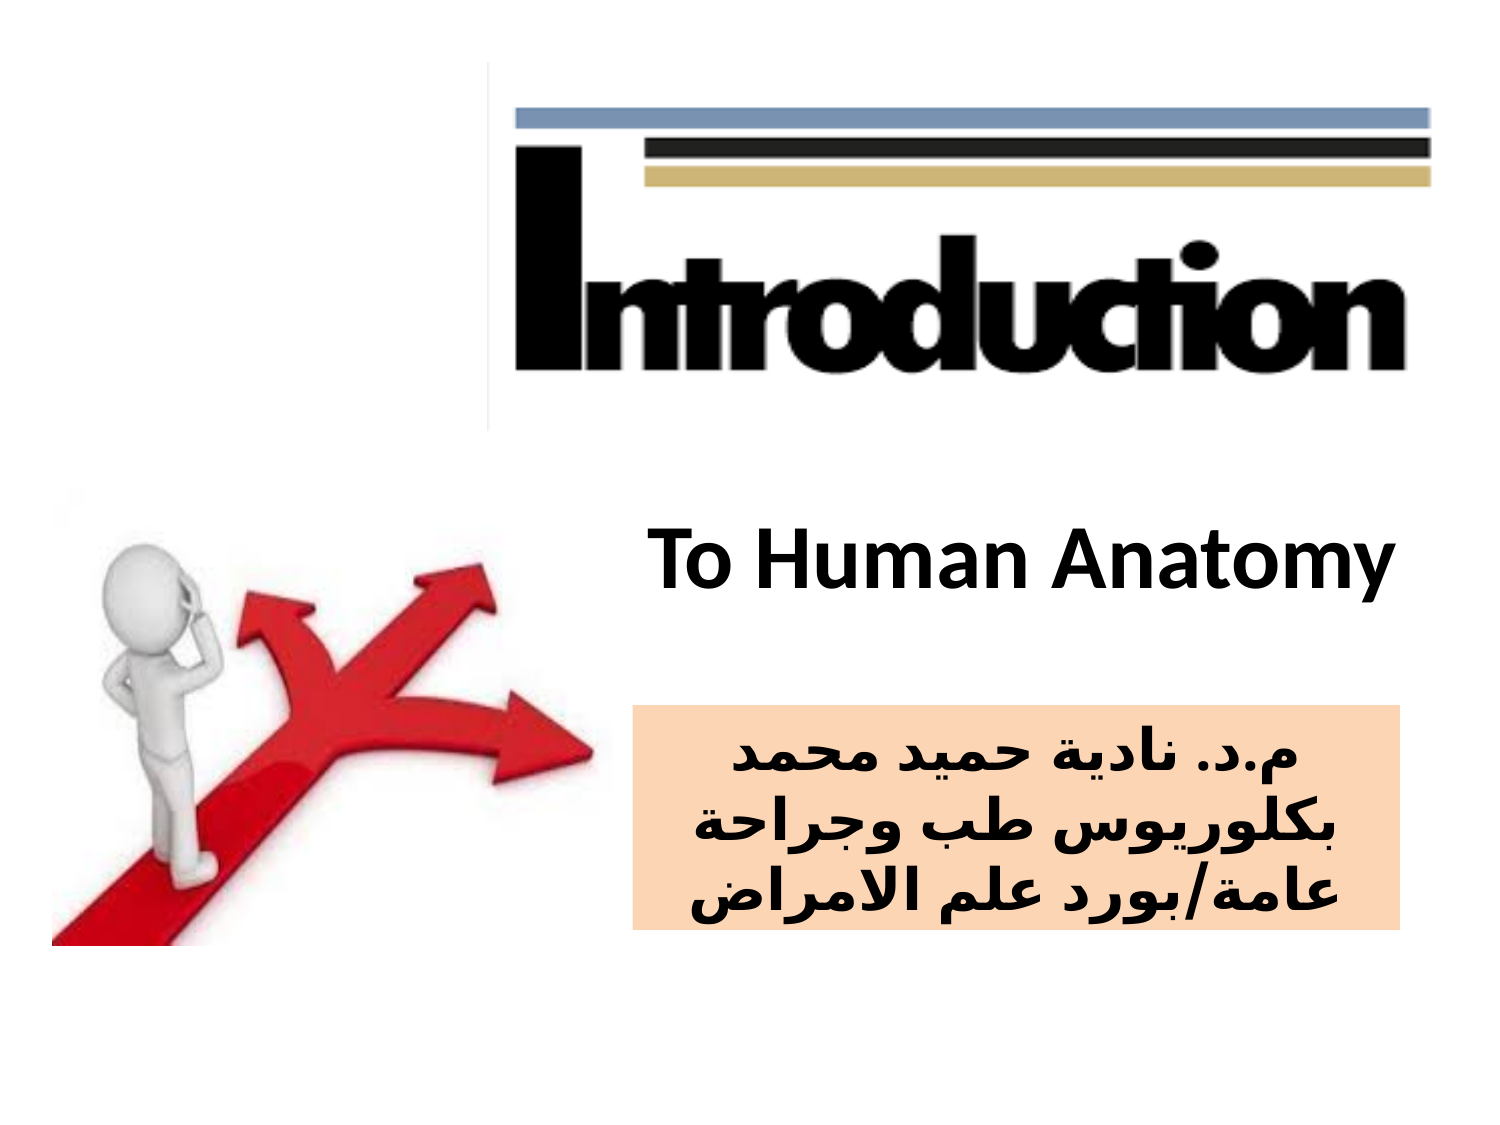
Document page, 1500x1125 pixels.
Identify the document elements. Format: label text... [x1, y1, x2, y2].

text_box م.د. نادية حميد محمد بكلوريوس طب وجراحة عامة/بورد علم الامراض [632, 705, 1400, 930]
picture [52, 487, 613, 946]
text_box To Human Anatomy [632, 489, 1433, 614]
picture [487, 62, 1438, 431]
